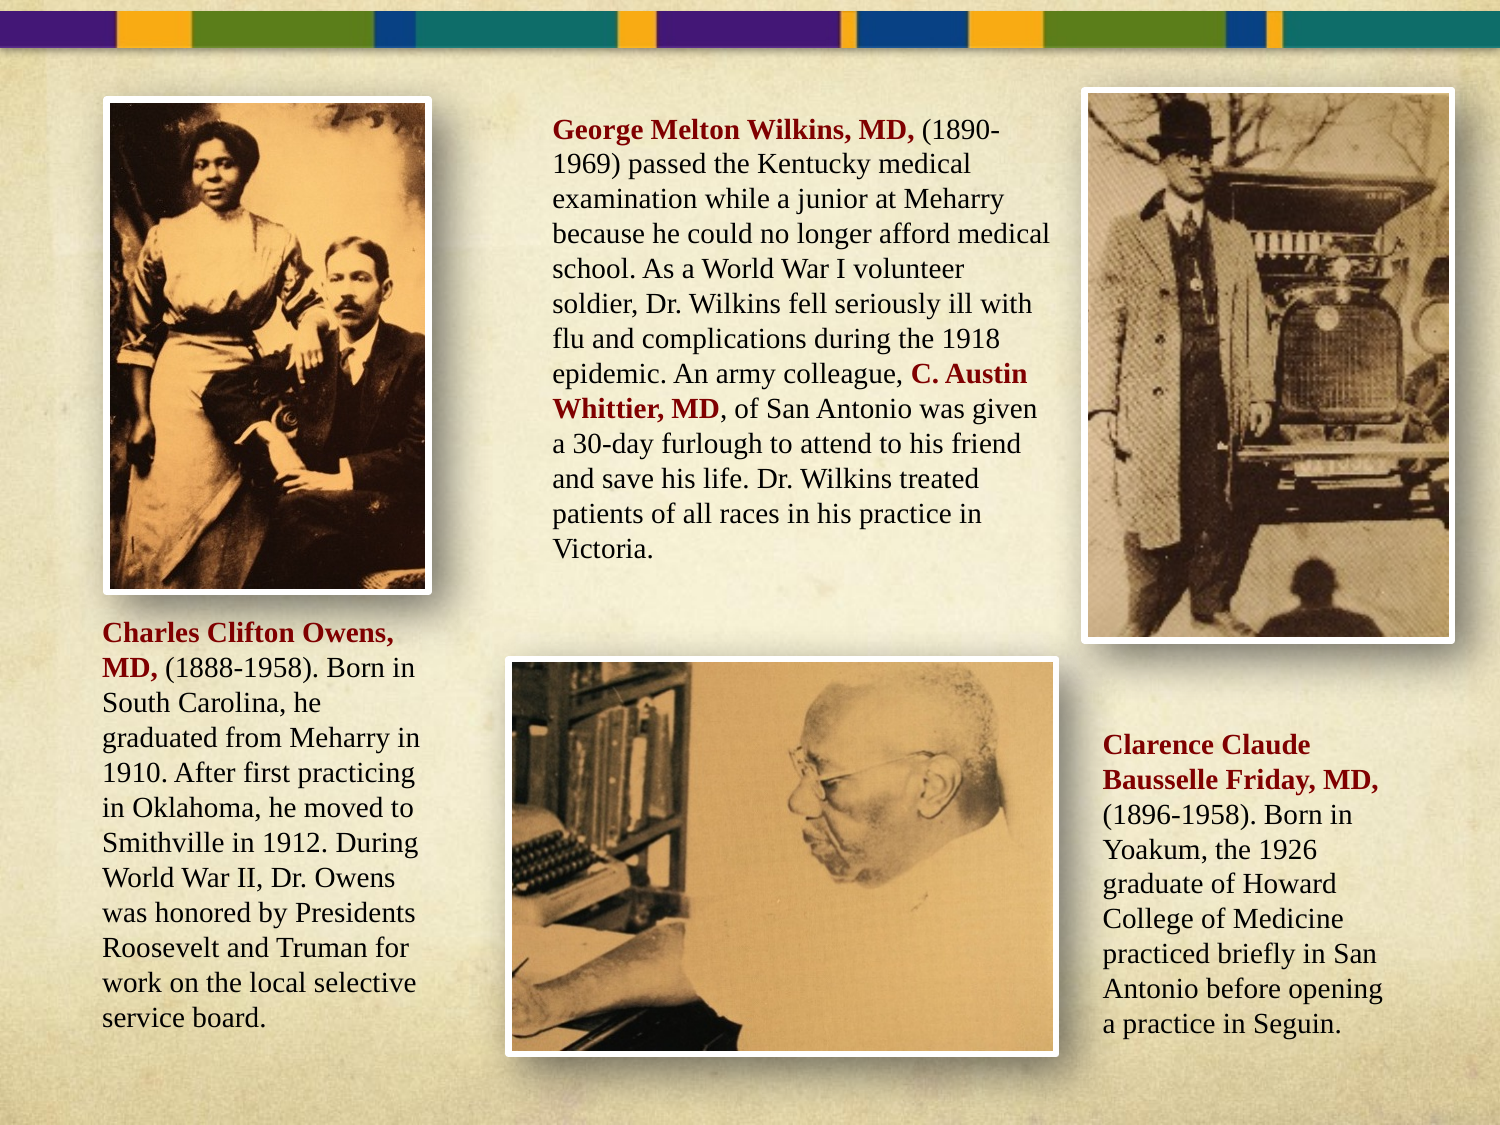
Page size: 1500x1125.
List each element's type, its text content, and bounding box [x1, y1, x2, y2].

text_box George Melton Wilkins, MD, (1890-1969) passed the Kentucky medical examination while a junior at Meharry because he could no longer afford medical school. As a World War I volunteer soldier, Dr. Wilkins fell seriously ill with flu and complications during the 1918 epidemic. An army colleague, C. Austin Whittier, MD, of San Antonio was given a 30-day furlough to attend to his friend and save his life. Dr. Wilkins treated patients of all races in his practice in Victoria. [537, 102, 1070, 607]
text_box Clarence Claude Bausselle Friday, MD, (1896-1958). Born in Yoakum, the 1926 graduate of Howard College of Medicine practiced briefly in San Antonio before opening a practice in Seguin. [1107, 717, 1402, 1047]
picture [0, 0, 1500, 1125]
text_box Charles Clifton Owens, MD, (1888-1958). Born in South Carolina, he graduated from Meharry in 1910. After first practicing in Oklahoma, he moved to Smithville in 1912. During World War II, Dr. Owens was honored by Presidents Roosevelt and Truman for work on the local selective service board. [87, 606, 447, 1041]
